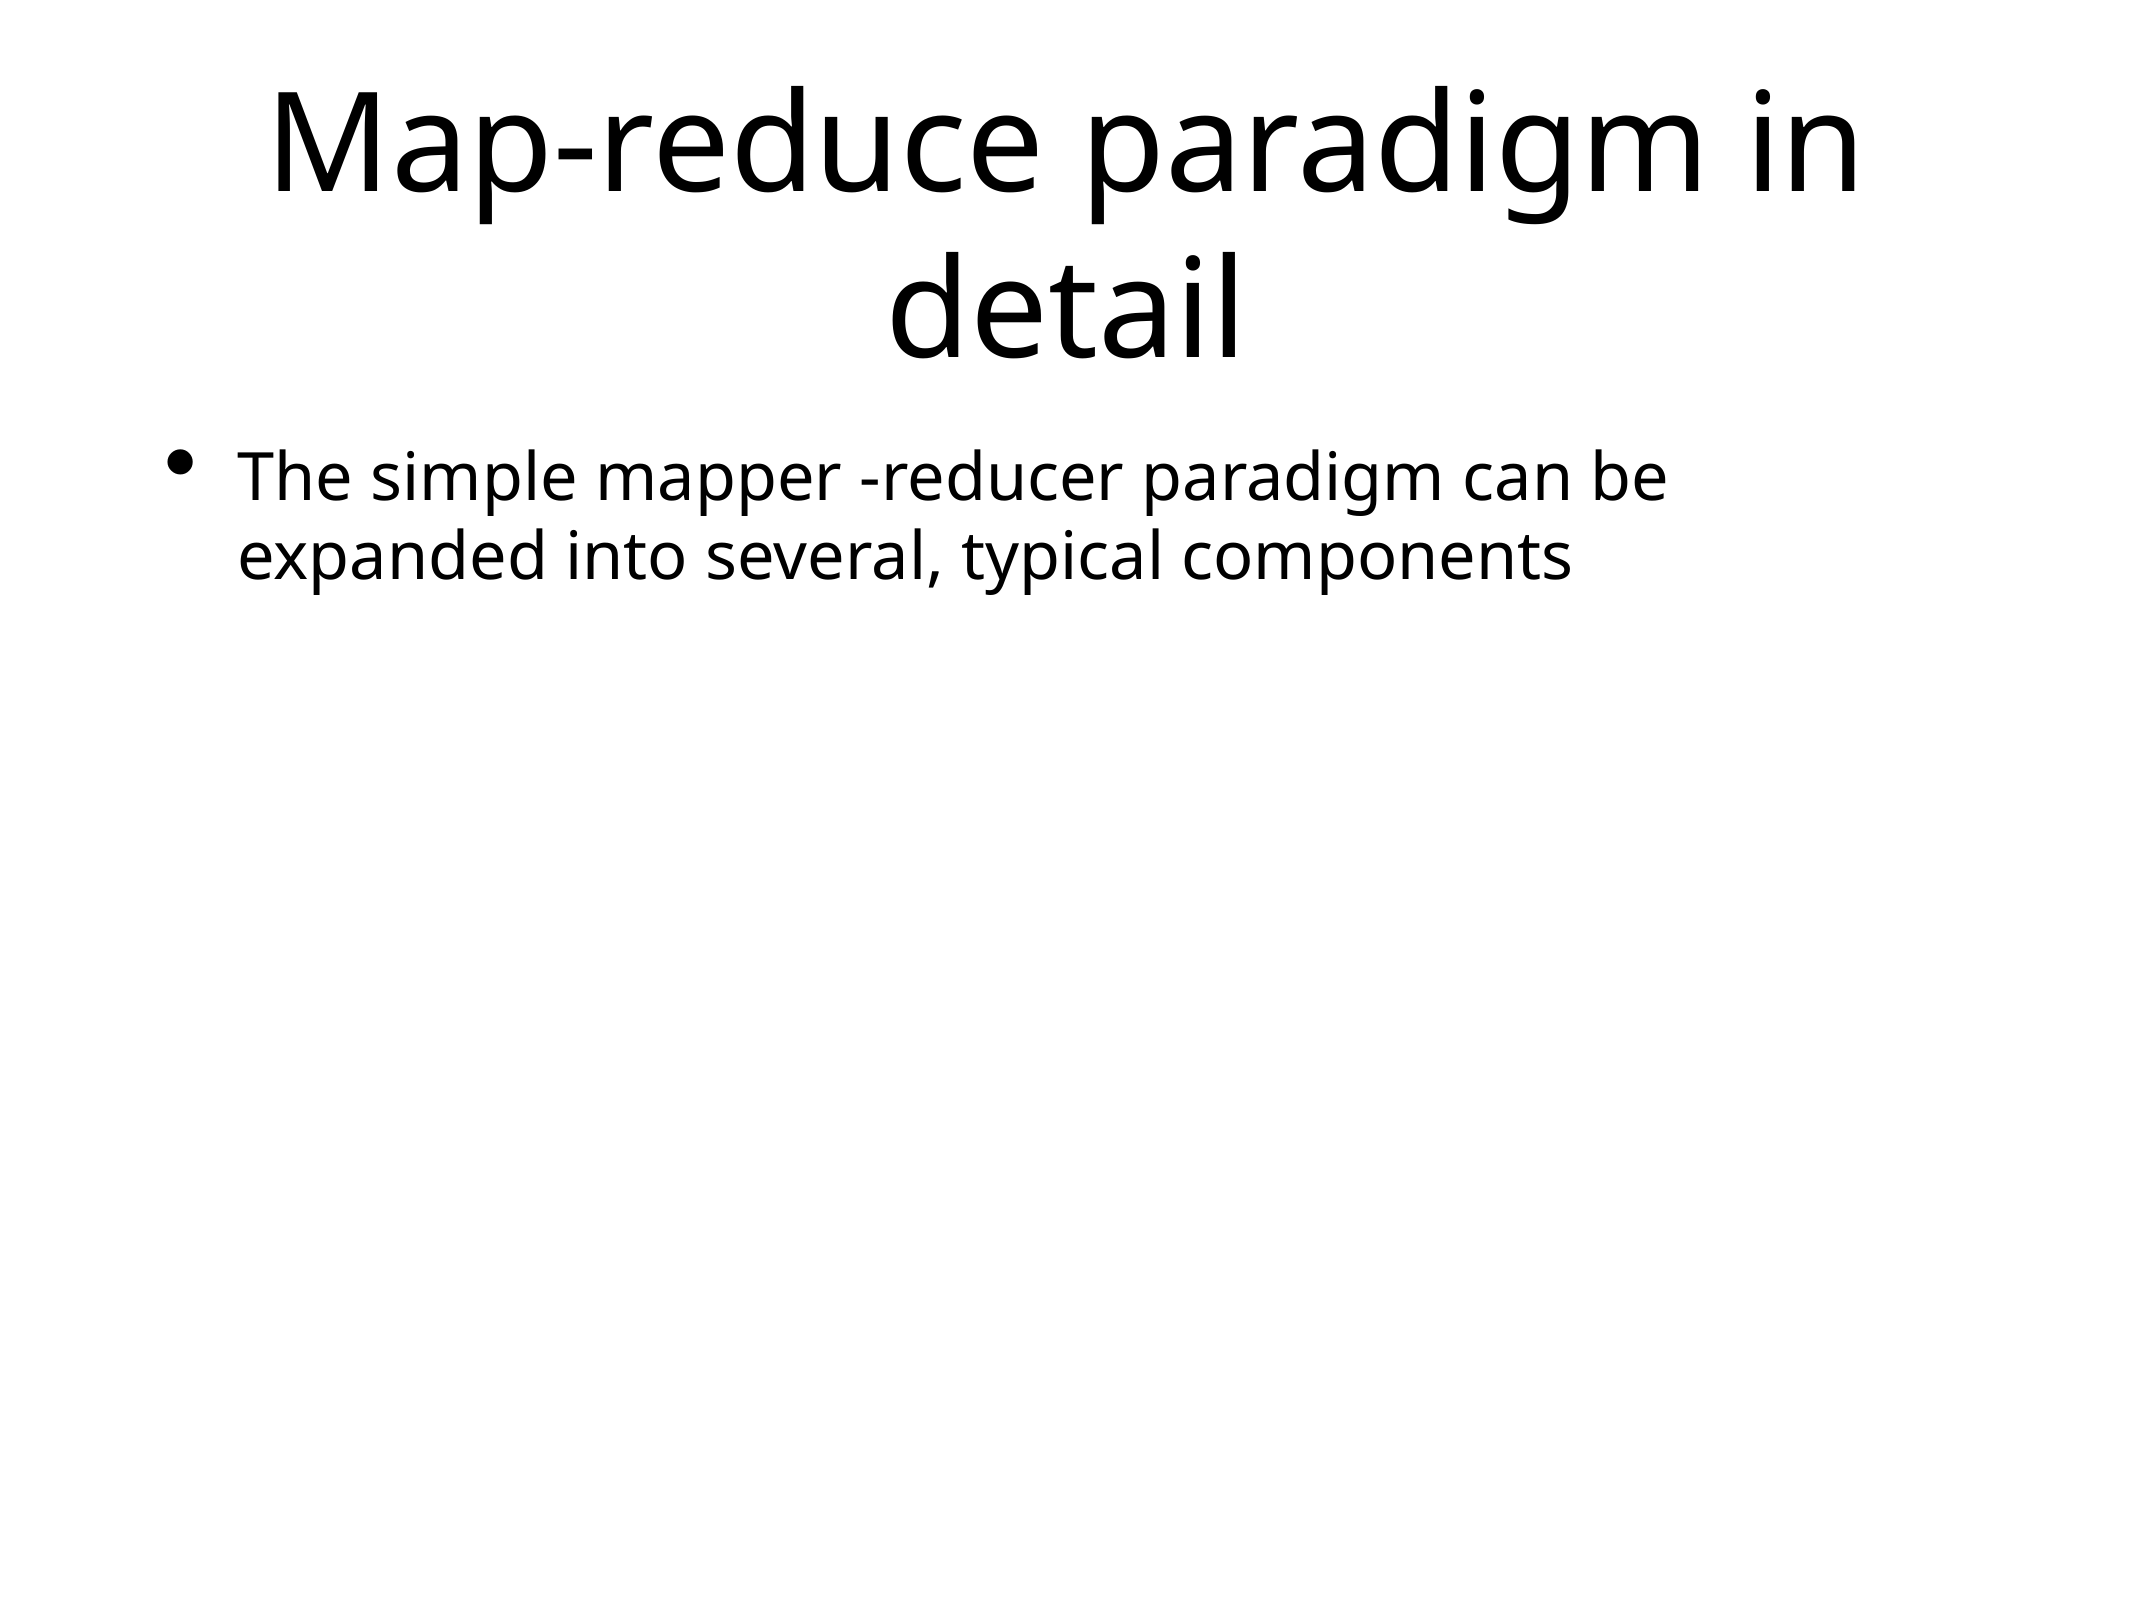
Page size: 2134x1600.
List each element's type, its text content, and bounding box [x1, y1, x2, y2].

title Map-reduce paradigm in detail [155, 41, 1978, 397]
list The simple mapper -reducer paradigm can be expanded into several, typical components [155, 424, 1978, 1457]
